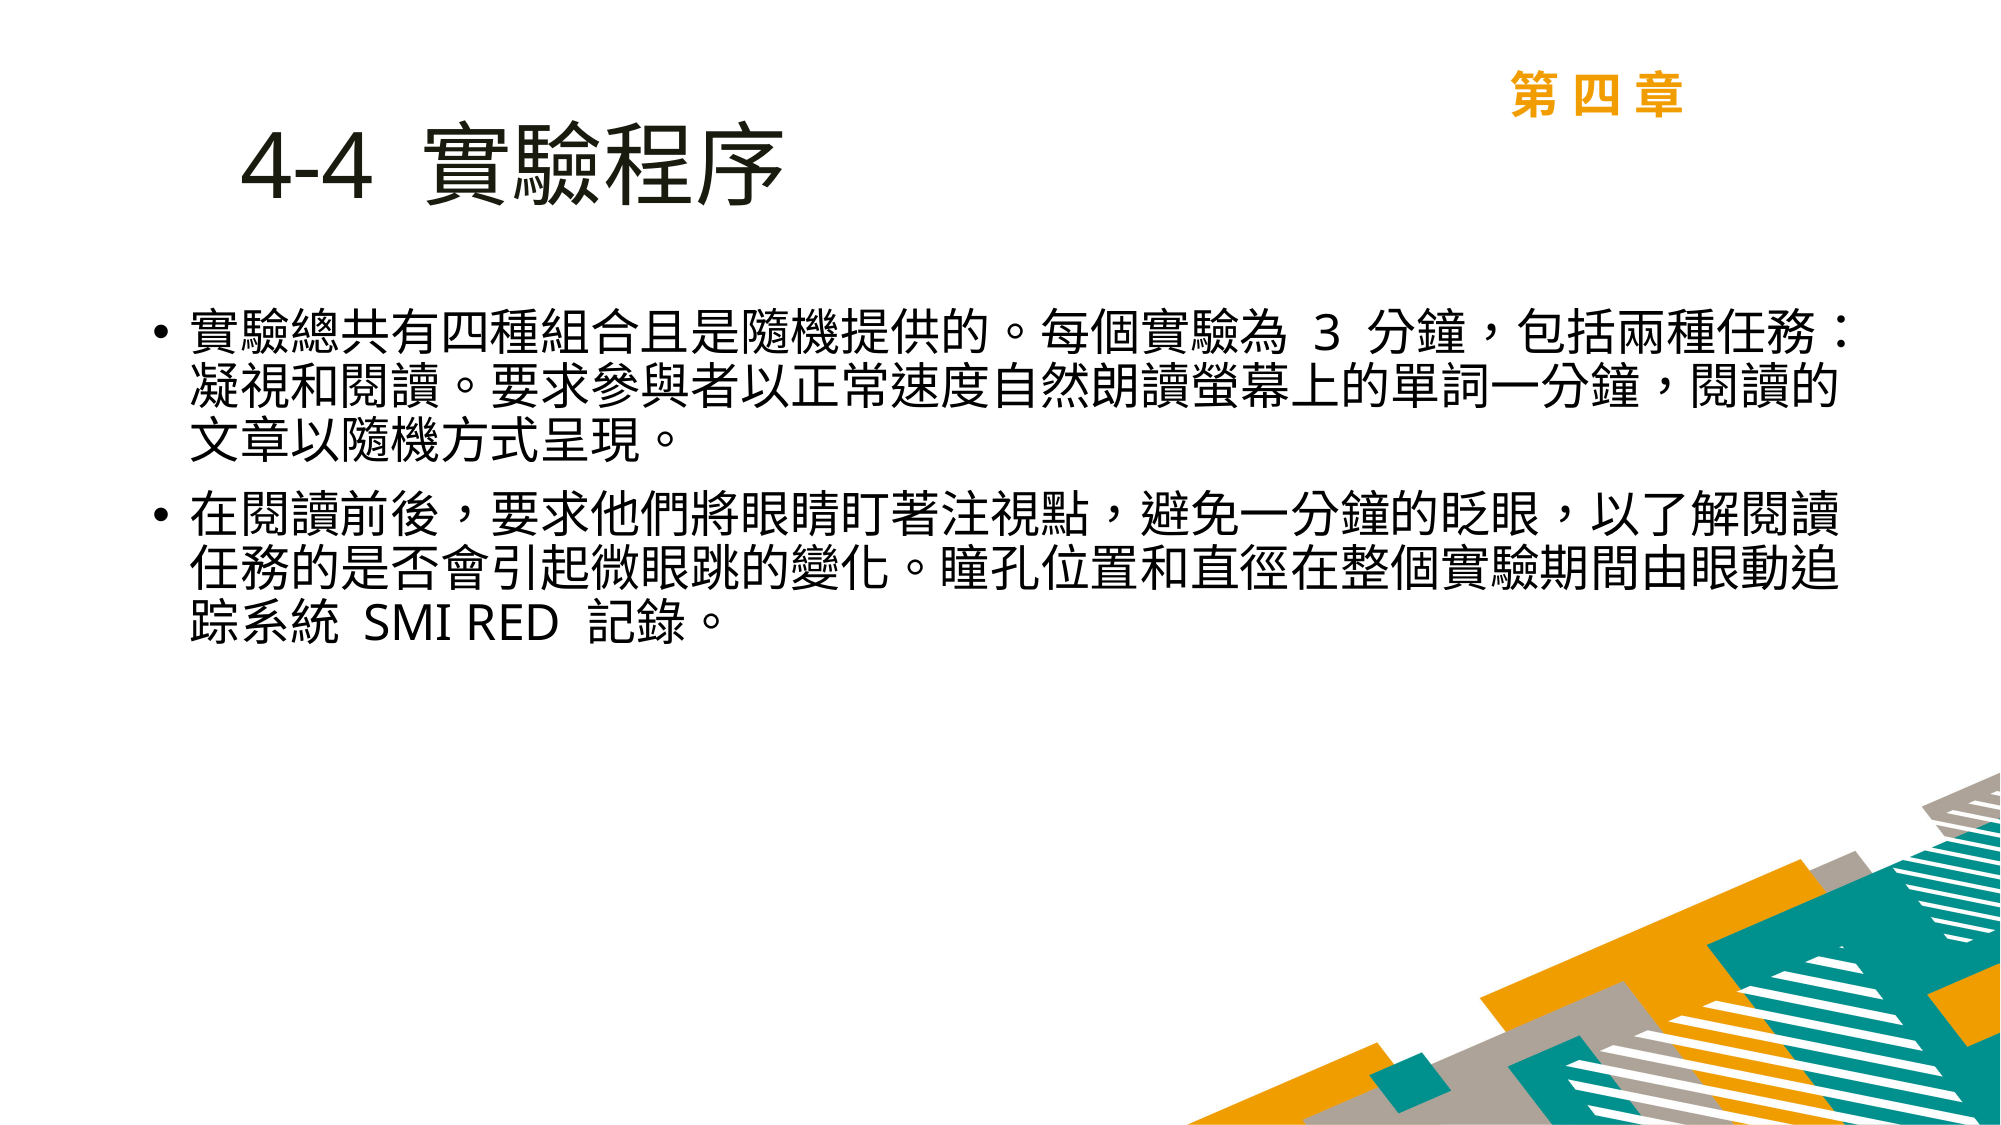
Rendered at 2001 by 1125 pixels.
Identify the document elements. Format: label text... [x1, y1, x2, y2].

list 實驗總共有四種組合且是隨機提供的。每個實驗為 3 分鐘，包括兩種任務：凝視和閱讀。要求參與者以正常速度自然朗讀螢幕上的單詞一分鐘，閱讀的文章以隨機方式呈現。 在閱讀前後，要求他們將眼睛盯著注視點，避免一分鐘的眨眼，以了解閱讀任務的是否會引起微眼跳的變化。瞳孔位置和直徑在整個實驗期間由眼動追踪系統 SMI RED 記錄。 [137, 299, 1863, 1014]
text_box 4-4 實驗程序 [224, 112, 1800, 299]
text_box 第四章 [1084, 55, 1700, 112]
picture [0, 0, 2001, 1125]
